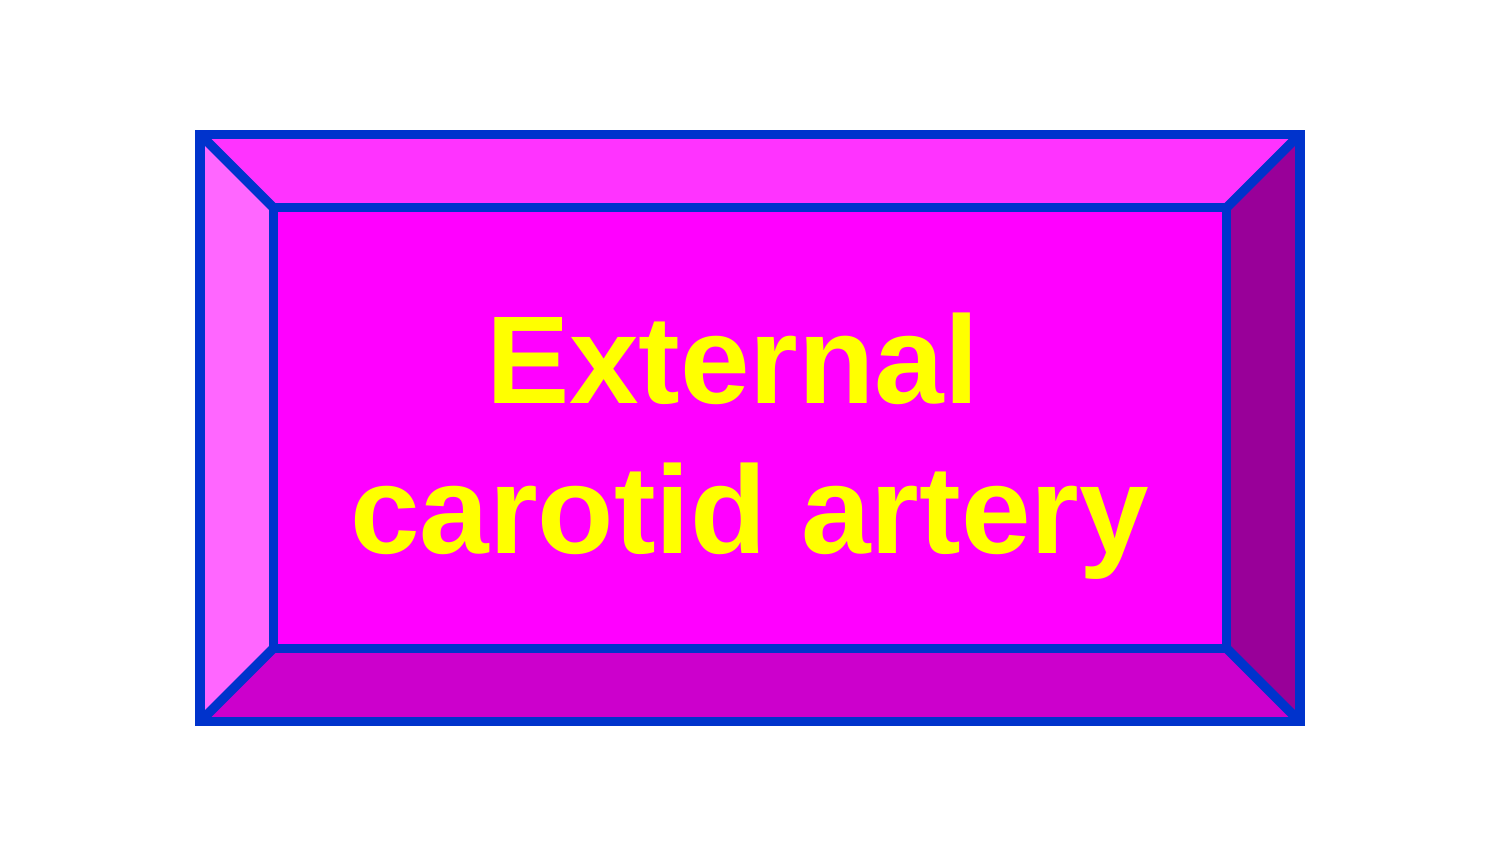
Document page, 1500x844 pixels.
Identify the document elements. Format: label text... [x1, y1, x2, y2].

text_box External carotid artery [200, 134, 1301, 722]
